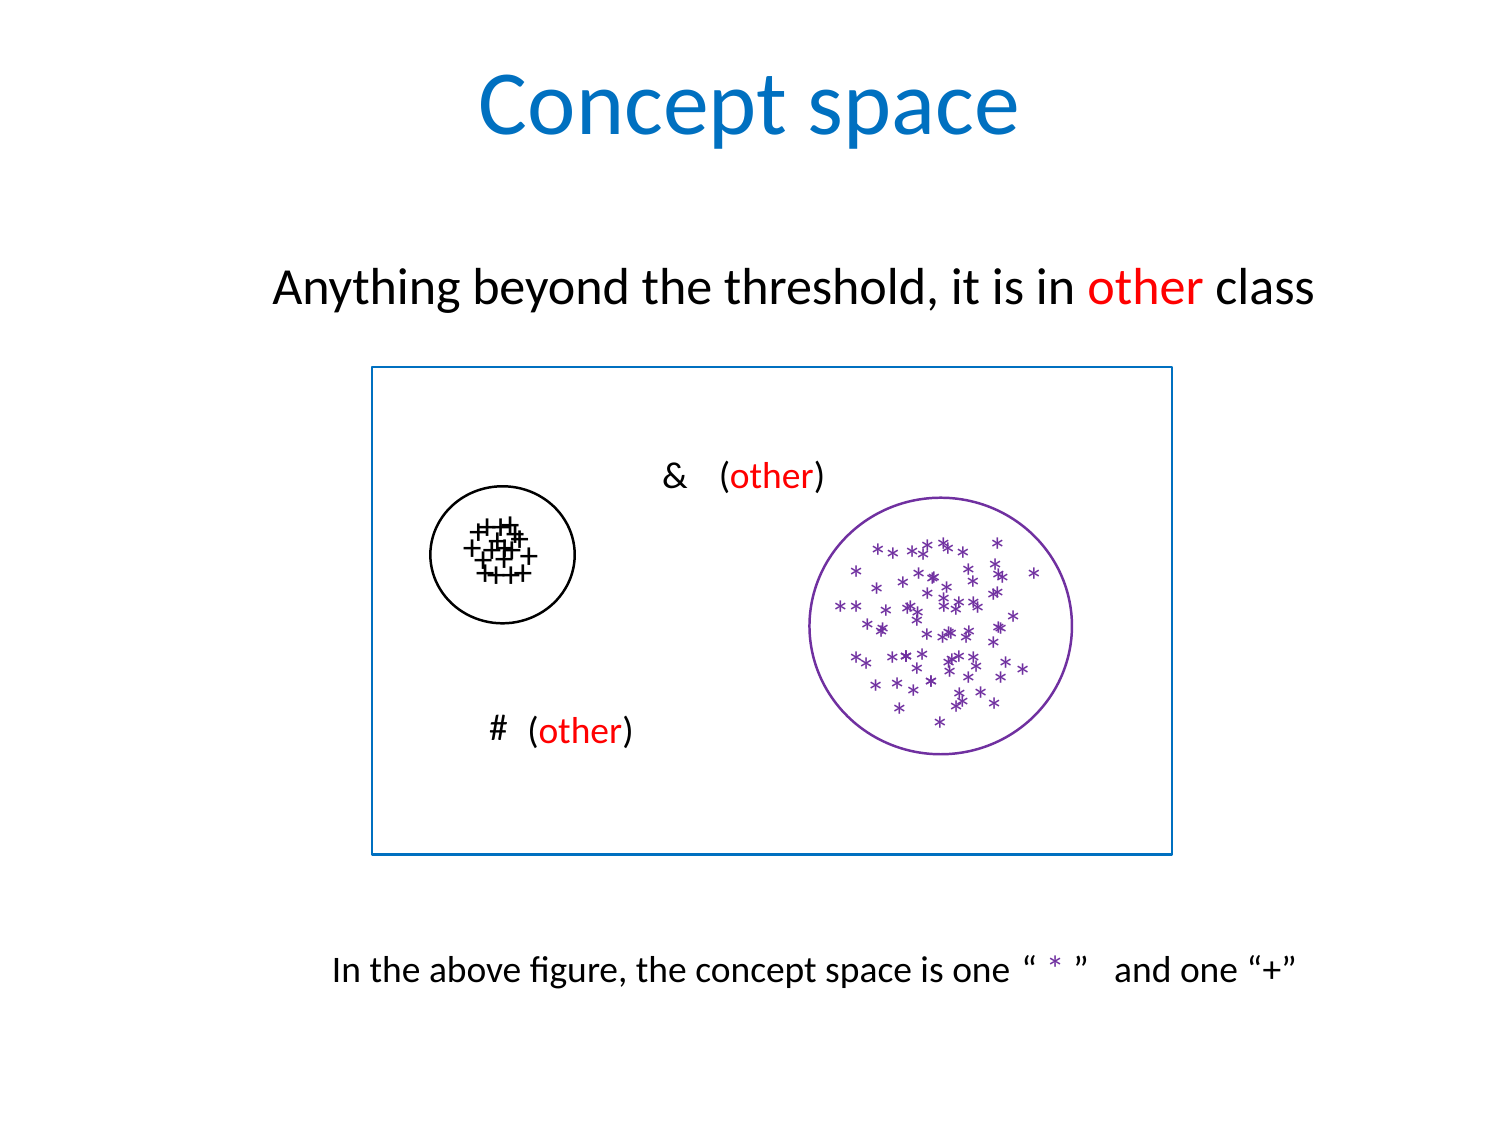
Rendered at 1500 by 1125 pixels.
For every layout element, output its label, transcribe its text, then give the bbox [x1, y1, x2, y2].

text_box In the above figure, the concept space is one [317, 937, 1035, 998]
text_box Anything beyond the threshold, it is in other class [257, 244, 1330, 322]
title Concept space [75, 3, 1425, 192]
text_box “ * ” [1021, 945, 1099, 991]
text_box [371, 366, 1173, 855]
text_box and one “+” [1099, 937, 1313, 998]
